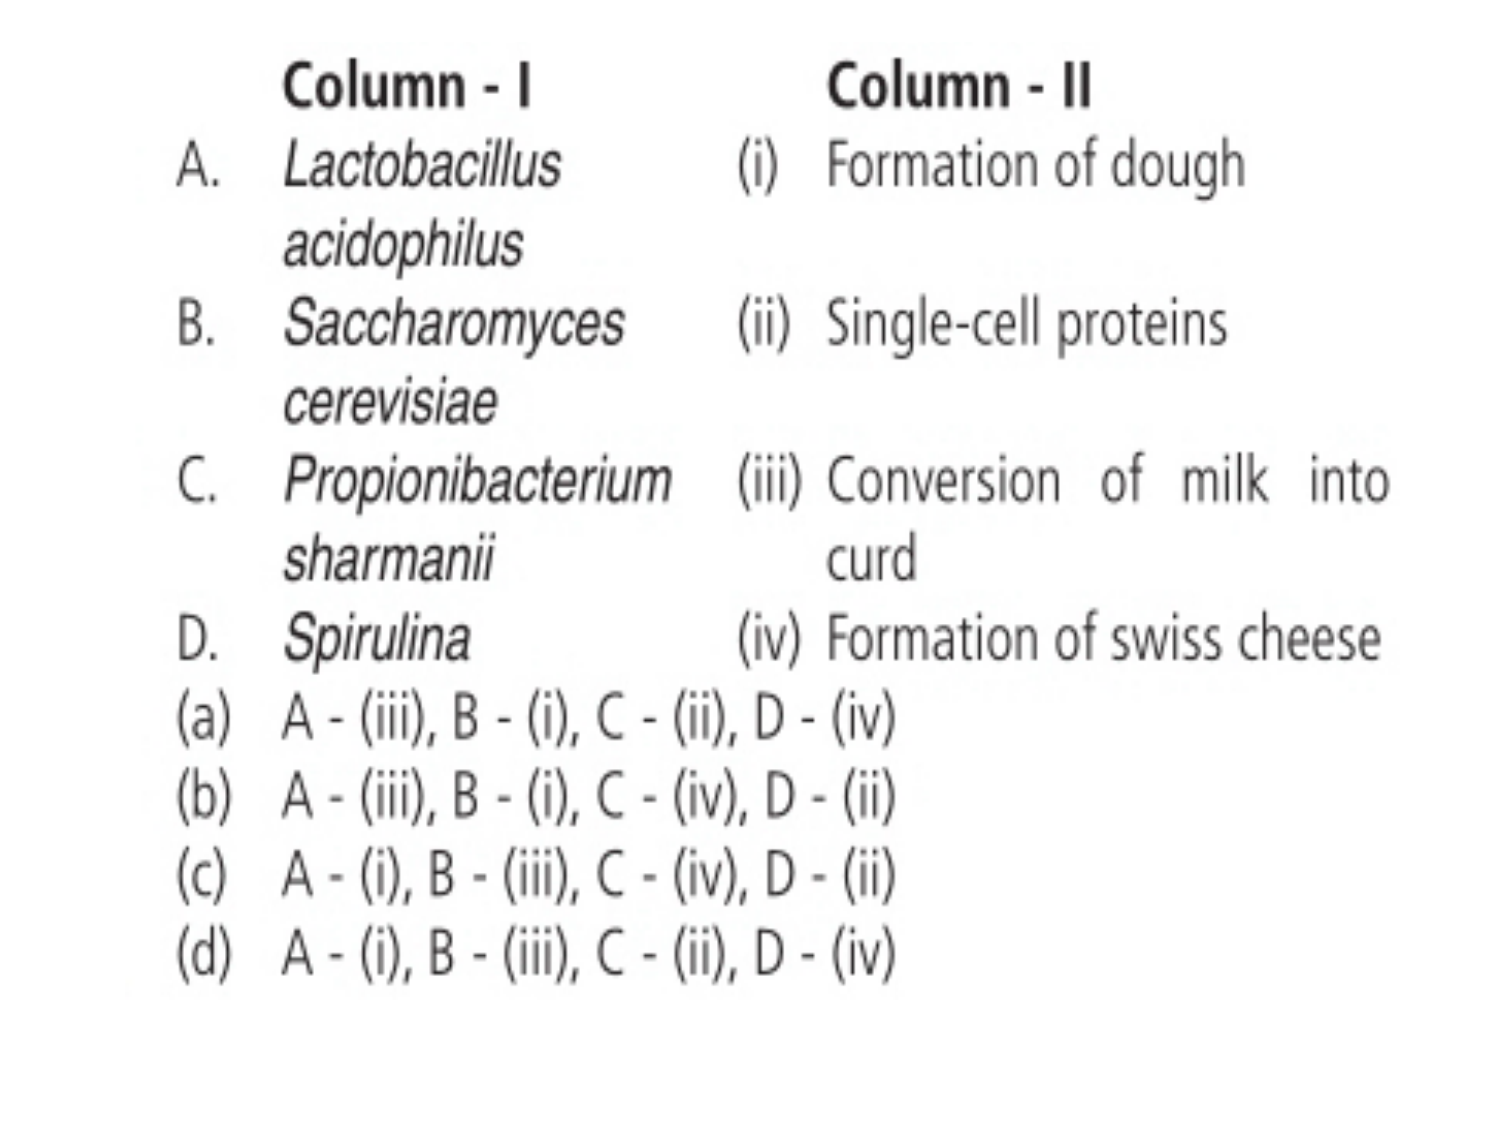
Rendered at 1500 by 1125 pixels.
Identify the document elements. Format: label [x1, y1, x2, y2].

picture [125, 42, 1400, 1001]
